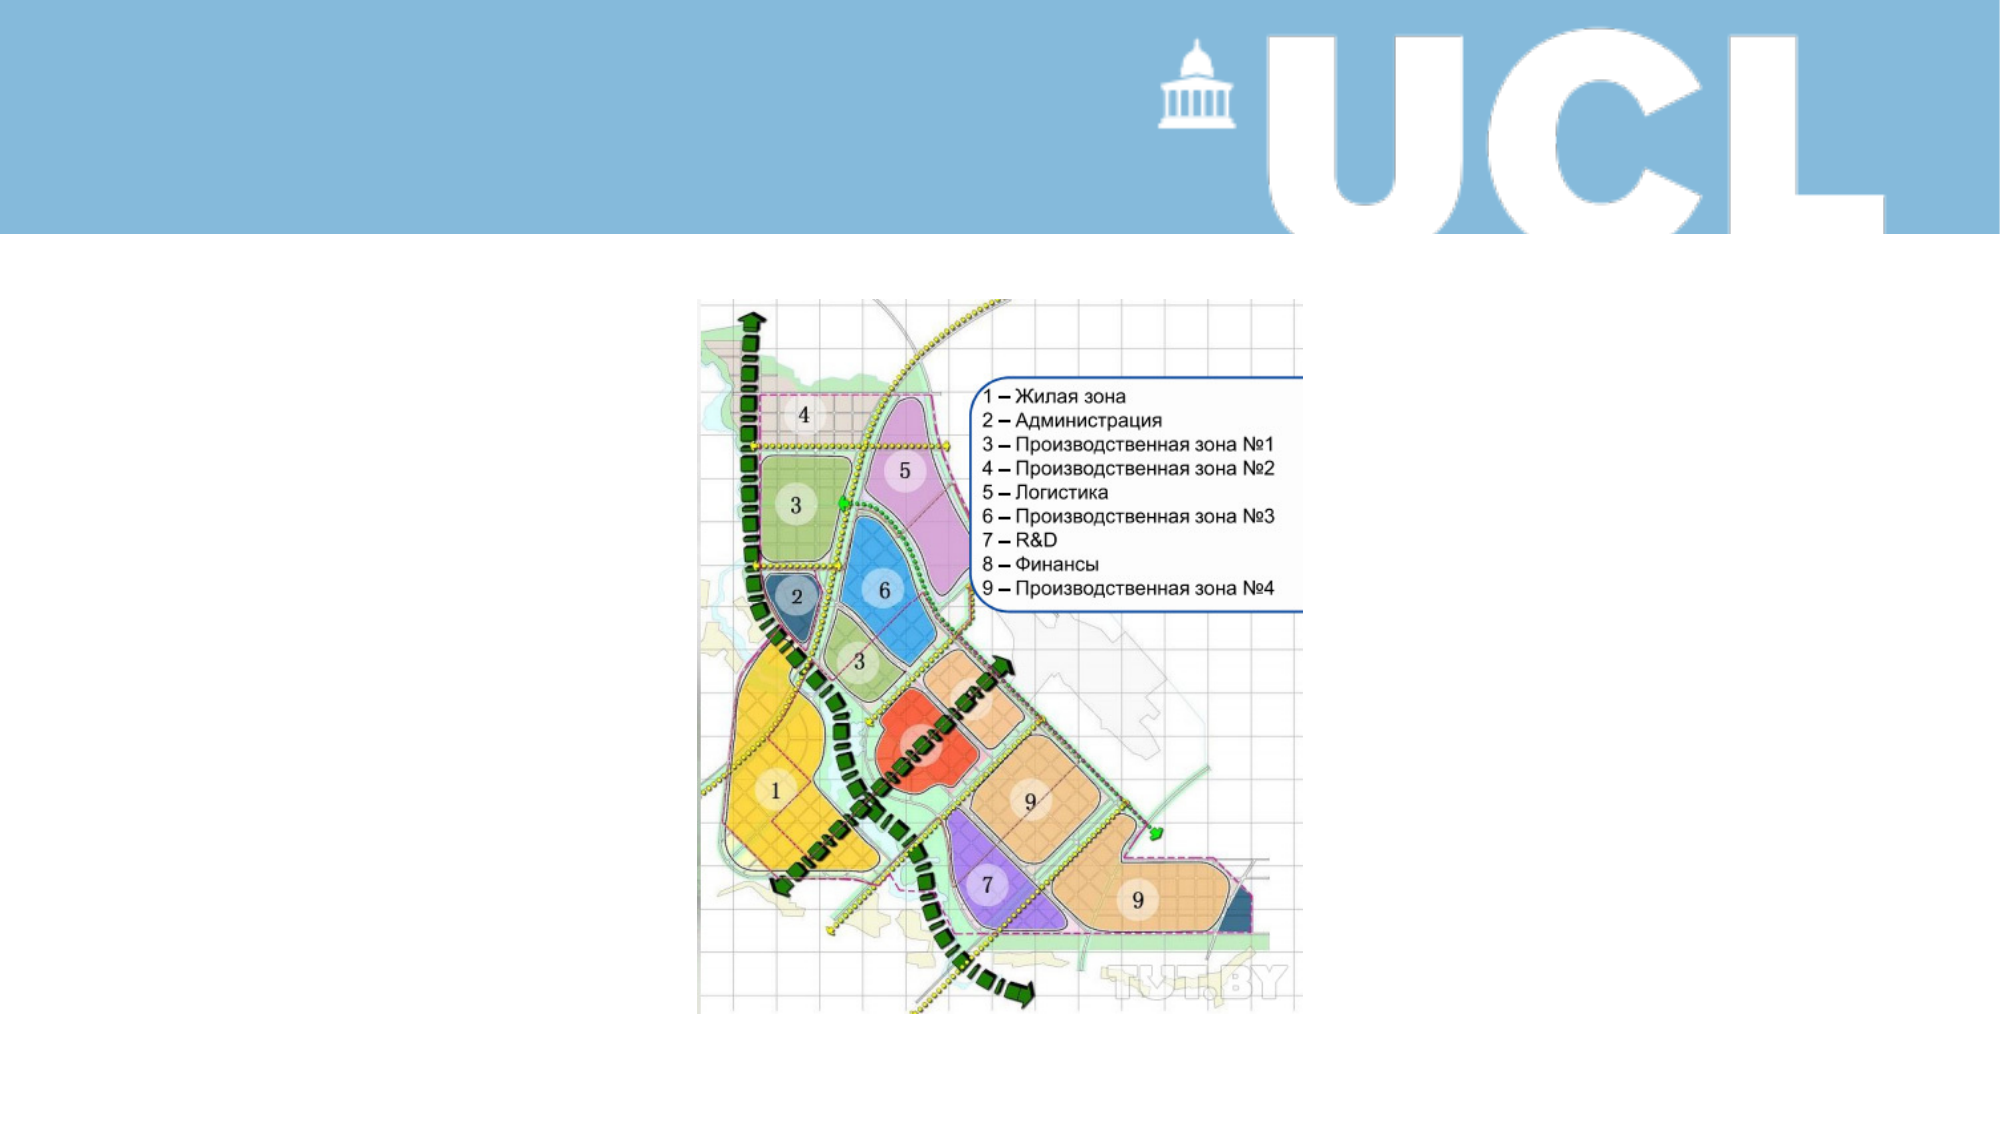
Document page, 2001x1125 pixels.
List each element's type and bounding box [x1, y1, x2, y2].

picture [0, 0, 2000, 234]
list [697, 299, 1303, 1014]
